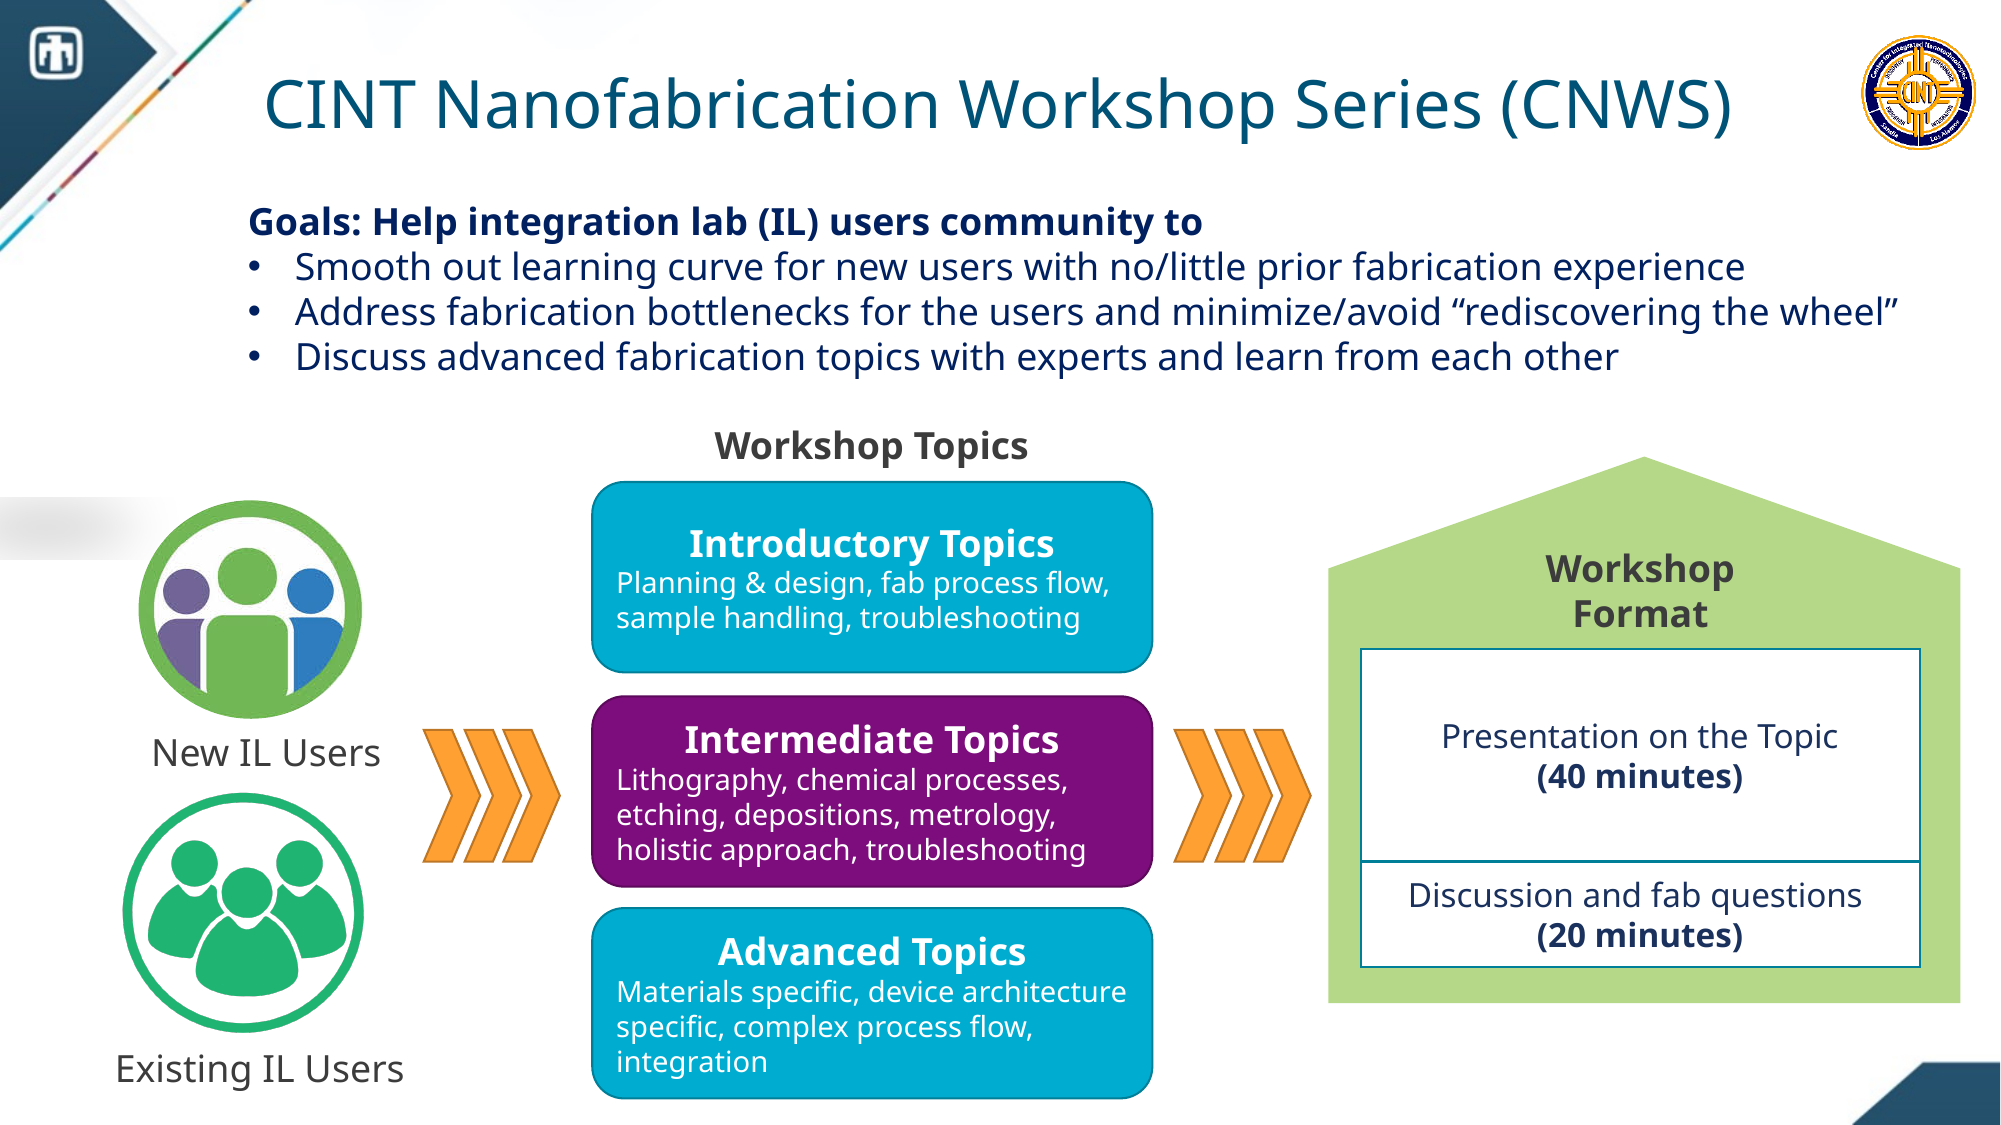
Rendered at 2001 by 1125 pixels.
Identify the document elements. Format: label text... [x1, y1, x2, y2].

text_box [1174, 729, 1311, 862]
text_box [592, 414, 1153, 1099]
text_box Goals: Help integration lab (IL) users community to Smooth out learning curve for new users with no/little prior fabrication experience Address fabrication bottlenecks for the users and minimize/avoid “rediscovering the wheel” Discuss advanced fabrication topics with experts and learn from each other [232, 190, 1843, 401]
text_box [1328, 456, 1961, 1004]
picture [0, 0, 2001, 1125]
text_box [423, 729, 560, 862]
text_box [135, 500, 364, 765]
title CINT Nanofabrication Workshop Series (CNWS) [263, 42, 1920, 170]
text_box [100, 791, 387, 1089]
